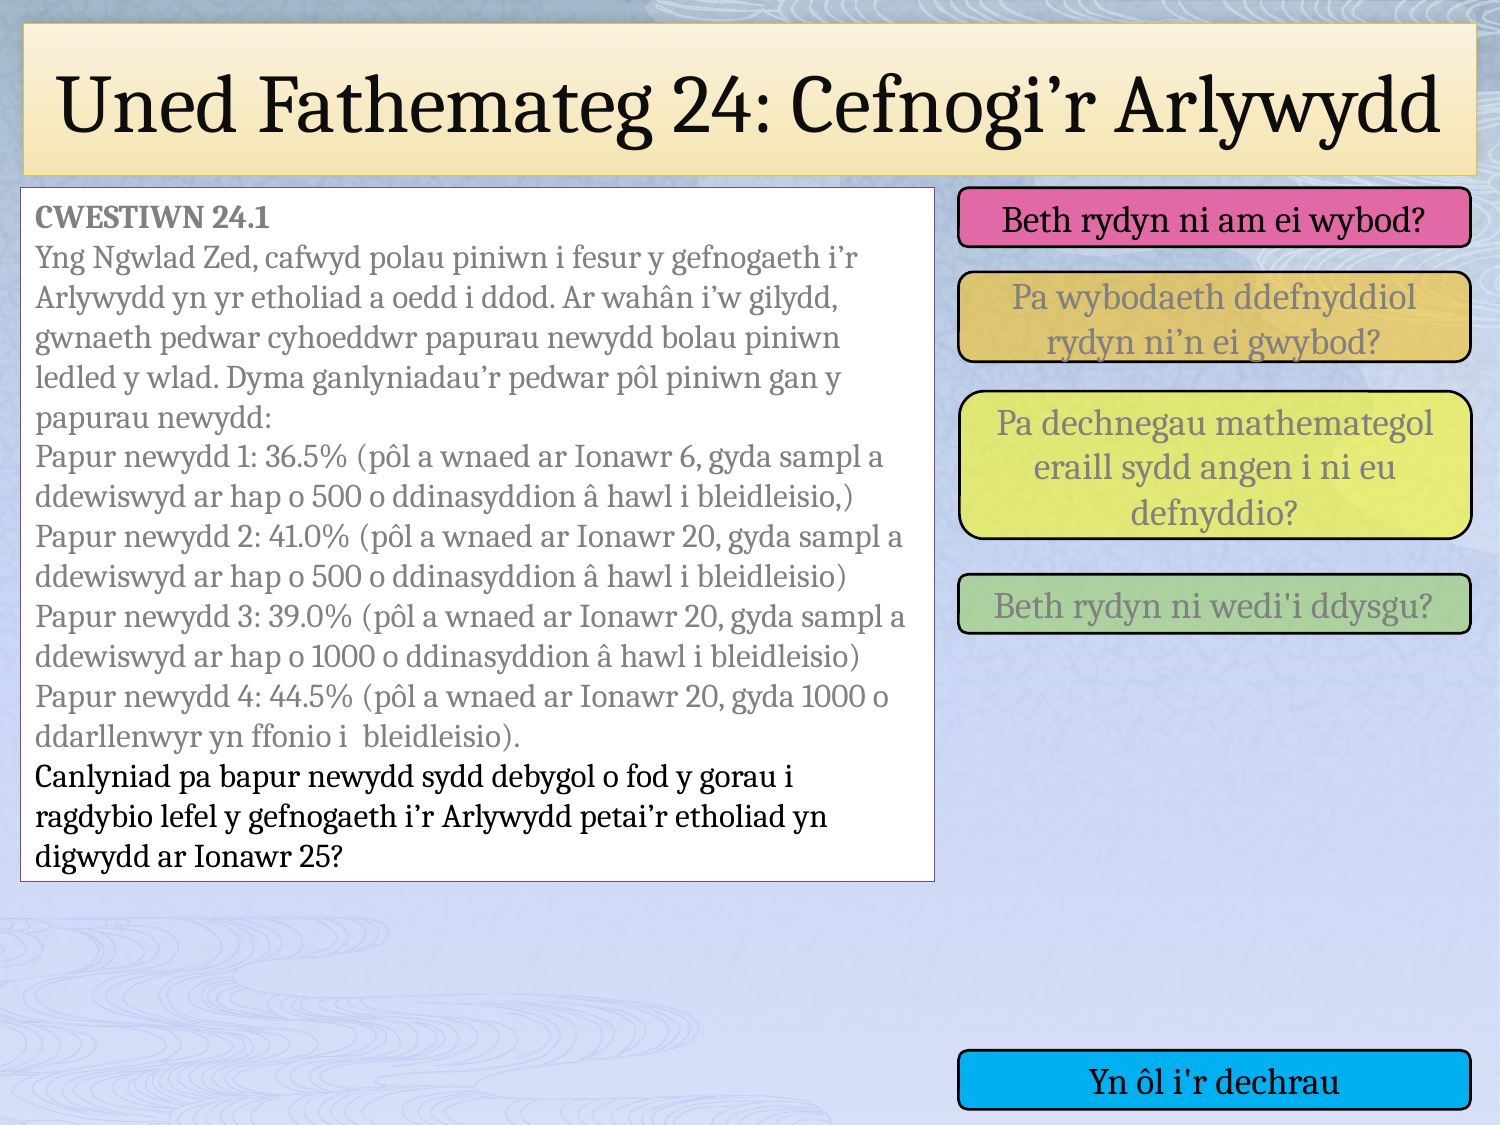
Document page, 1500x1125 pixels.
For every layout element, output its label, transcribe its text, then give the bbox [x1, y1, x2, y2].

text_box CWESTIWN 24.1 Yng Ngwlad Zed, cafwyd polau piniwn i fesur y gefnogaeth i’r Arlywydd yn yr etholiad a oedd i ddod. Ar wahân i’w gilydd, gwnaeth pedwar cyhoeddwr papurau newydd bolau piniwn ledled y wlad. Dyma ganlyniadau’r pedwar pôl piniwn gan y papurau newydd: Papur newydd 1: 36.5% (pôl a wnaed ar Ionawr 6, gyda sampl a ddewiswyd ar hap o 500 o ddinasyddion â hawl i bleidleisio,) Papur newydd 2: 41.0% (pôl a wnaed ar Ionawr 20, gyda sampl a ddewiswyd ar hap o 500 o ddinasyddion â hawl i bleidleisio) Papur newydd 3: 39.0% (pôl a wnaed ar Ionawr 20, gyda sampl a ddewiswyd ar hap o 1000 o ddinasyddion â hawl i bleidleisio) Papur newydd 4: 44.5% (pôl a wnaed ar Ionawr 20, gyda 1000 o ddarllenwyr yn ffonio i bleidleisio). Canlyniad pa bapur newydd sydd debygol o fod y gorau i ragdybio lefel y gefnogaeth i’r Arlywydd petai’r etholiad yn digwydd ar Ionawr 25? [20, 187, 935, 882]
text_box Beth rydyn ni wedi'i ddysgu? [957, 572, 1472, 635]
text_box Yn ôl i'r dechrau [957, 1048, 1472, 1111]
title Uned Fathemateg 24: Cefnogi’r Arlywydd [23, 23, 1477, 176]
text_box Pa wybodaeth ddefnyddiol rydyn ni’n ei gwybod? [957, 270, 1472, 364]
text_box Beth rydyn ni am ei wybod? [957, 186, 1472, 249]
text_box Pa dechnegau mathemategol eraill sydd angen i ni eu defnyddio? [958, 389, 1473, 541]
